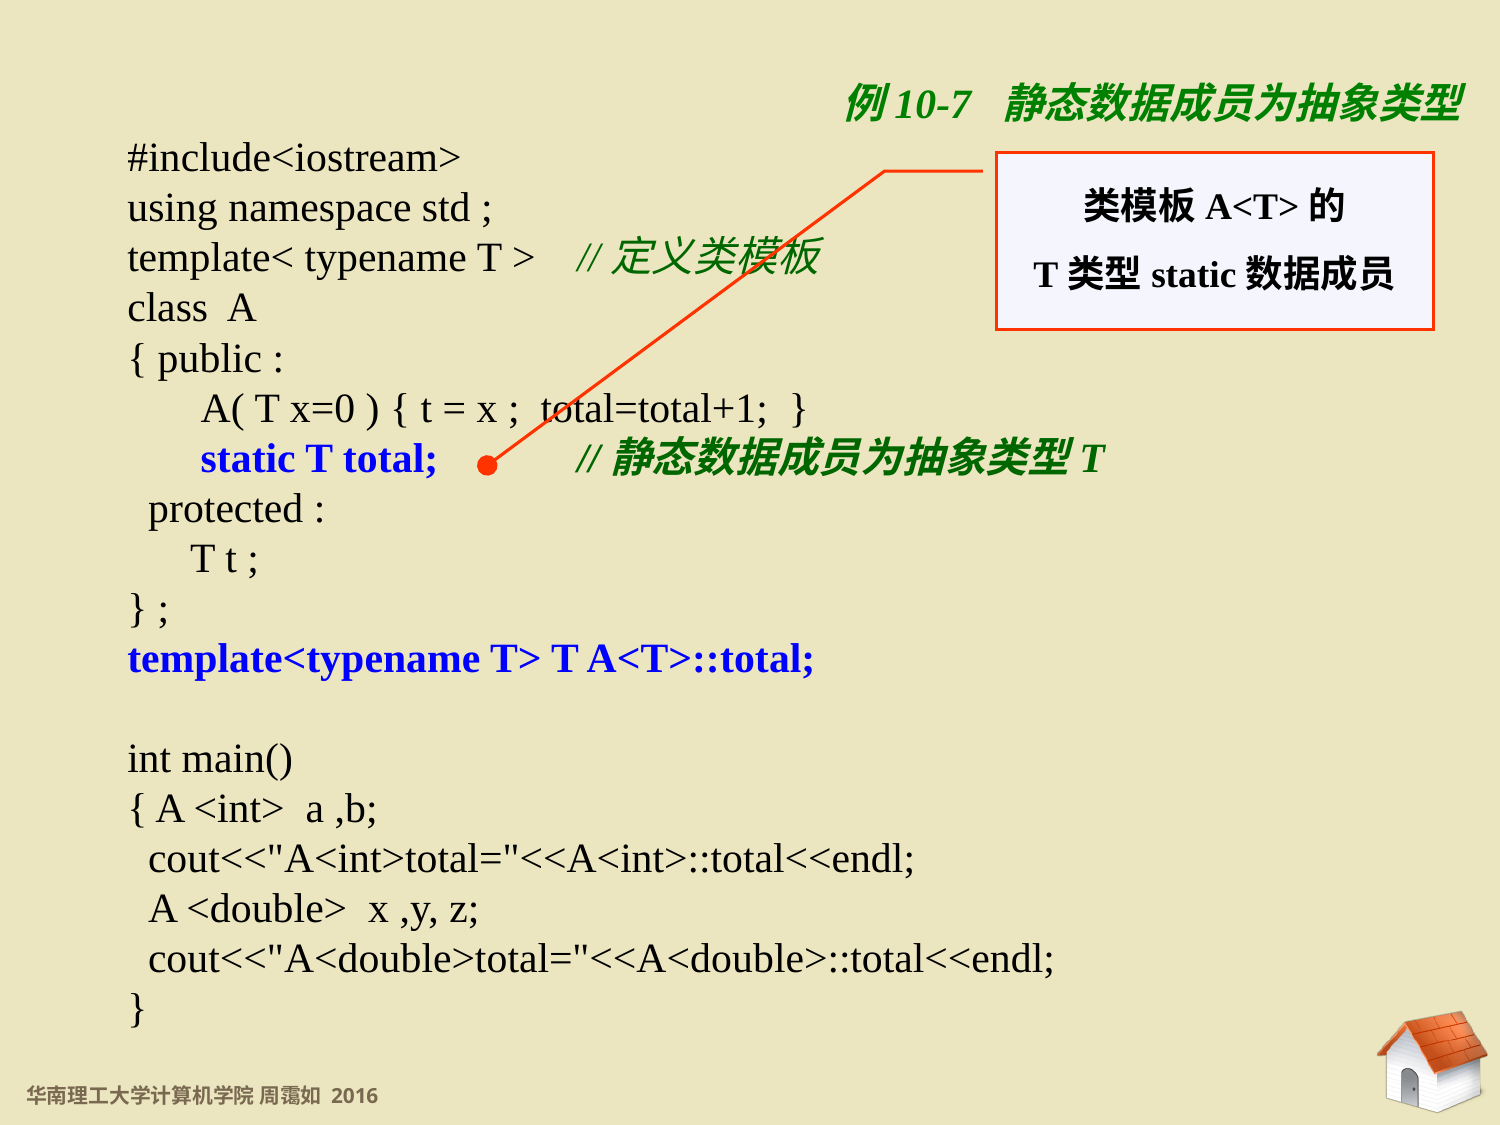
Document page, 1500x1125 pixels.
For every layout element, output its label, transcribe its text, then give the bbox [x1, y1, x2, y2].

picture [1375, 999, 1488, 1124]
text_box 例10-7 静态数据成员为抽象类型 [726, 50, 1477, 135]
text_box 类模板A<T>的 T类型static数据成员 [477, 170, 982, 476]
text_box #include<iostream> using namespace std ; template< typename T > //定义类模板 class A { public : A( T x=0 ) { t = x ; total=total+1; } static T total; //静态数据成员为抽象类型T protected : T t ; } ; template<typename T> T A<T>::total; int main() { A <int> a ,b; cout<<"A<int>total="<<A<int>::total<<endl; A <double> x ,y, z; cout<<"A<double>total="<<A<double>::total<<endl; } [112, 122, 1282, 1038]
text_box 类模板A<T>的 T类型static数据成员 [996, 152, 1434, 330]
